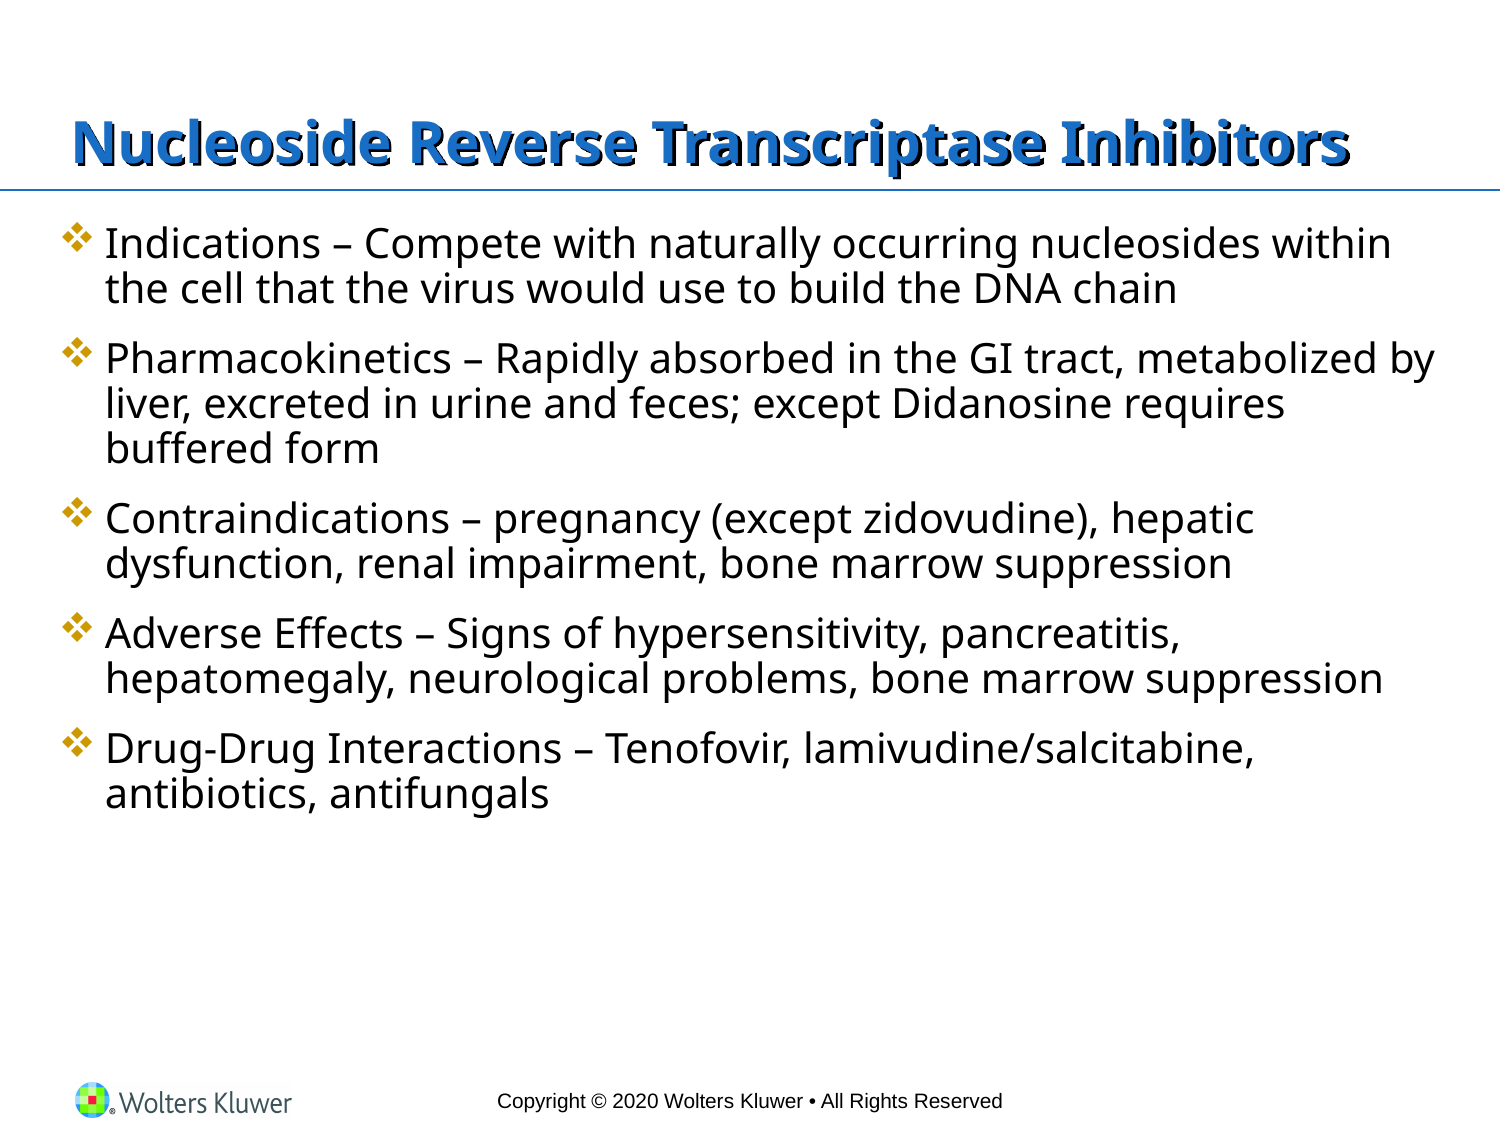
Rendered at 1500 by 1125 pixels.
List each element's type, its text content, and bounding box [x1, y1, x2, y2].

list Indications – Compete with naturally occurring nucleosides within the cell that the virus would use to build the DNA chain Pharmacokinetics – Rapidly absorbed in the GI tract, metabolized by liver, excreted in urine and feces; except Didanosine requires buffered form Contraindications – pregnancy (except zidovudine), hepatic dysfunction, renal impairment, bone marrow suppression Adverse Effects – Signs of hypersensitivity, pancreatitis, hepatomegaly, neurological problems, bone marrow suppression Drug-Drug Interactions – Tenofovir, lamivudine/salcitabine, antibiotics, antifungals [43, 215, 1457, 820]
picture [75, 1082, 292, 1118]
title Nucleoside Reverse Transcriptase Inhibitors [70, 47, 1469, 177]
